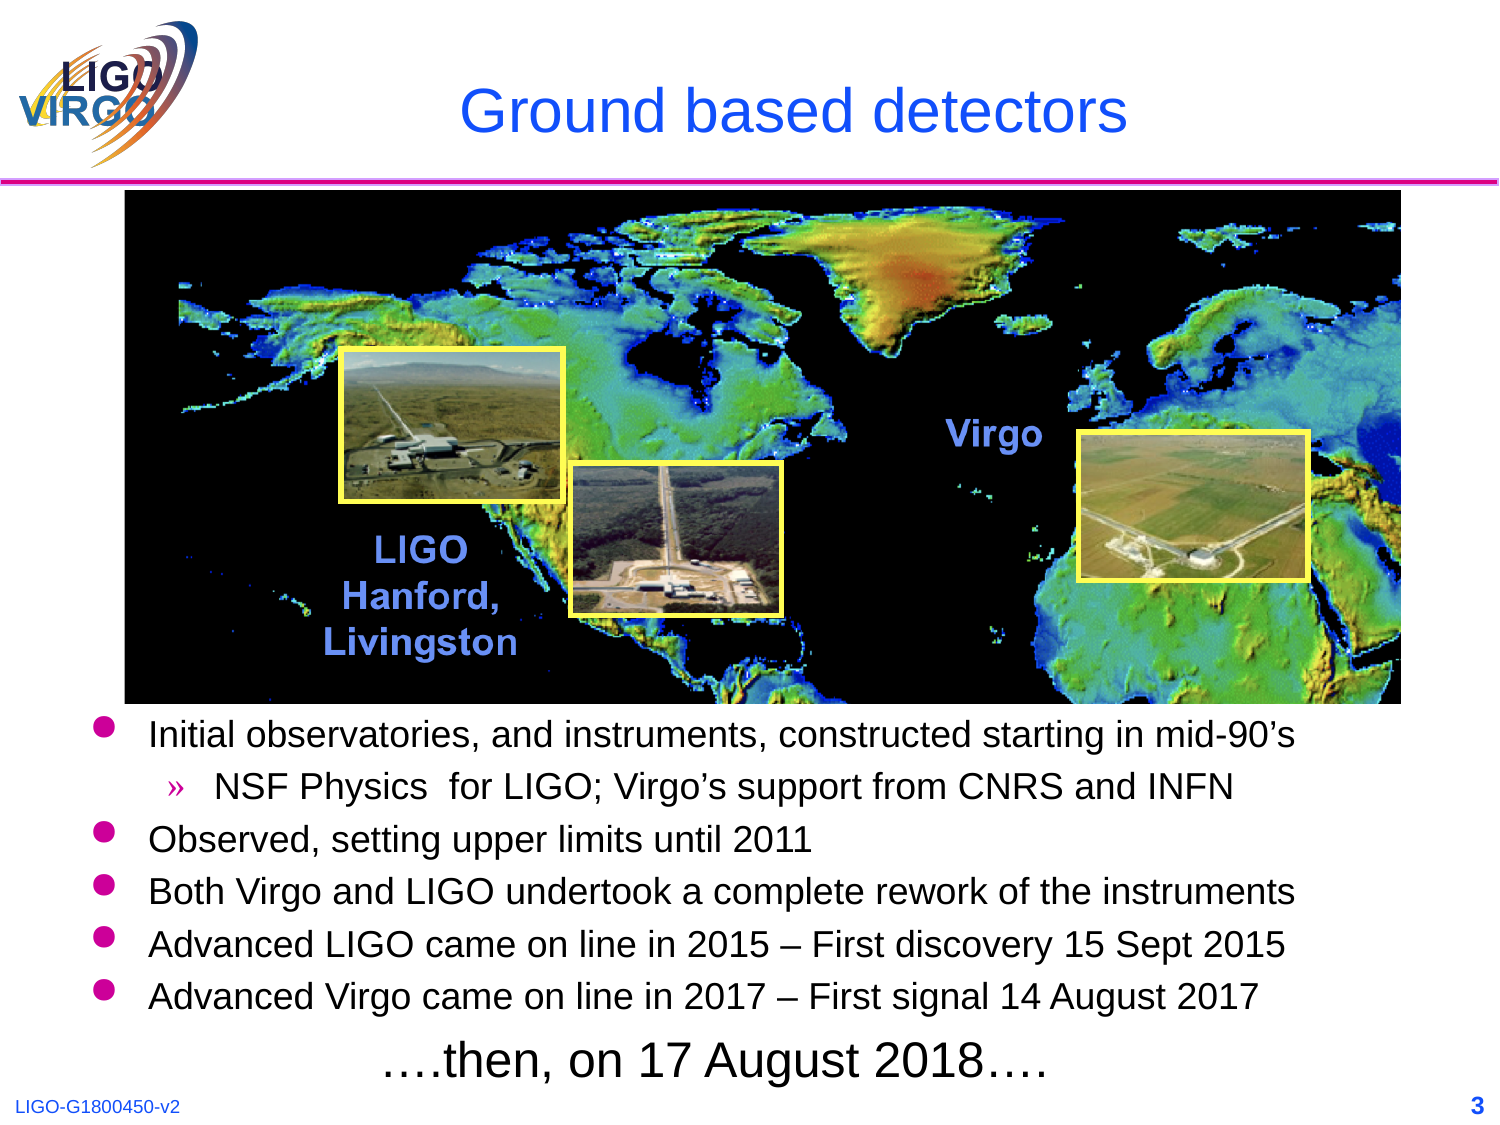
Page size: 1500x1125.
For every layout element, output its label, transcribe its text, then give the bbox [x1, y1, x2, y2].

title Ground based detectors [375, 37, 1214, 153]
picture [124, 190, 1402, 705]
slide_number 3 [1327, 1083, 1500, 1125]
picture [19, 21, 198, 168]
list Initial observatories, and instruments, constructed starting in mid-90’s NSF Physics for LIGO; Virgo’s support from CNRS and INFN Observed, setting upper limits until 2011 Both Virgo and LIGO undertook a complete rework of the instruments Advanced LIGO came on line in 2015 – First discovery 15 Sept 2015 Advanced Virgo came on line in 2017 – First signal 14 August 2017 ….then, on 17 August 2018…. [76, 702, 1352, 1125]
